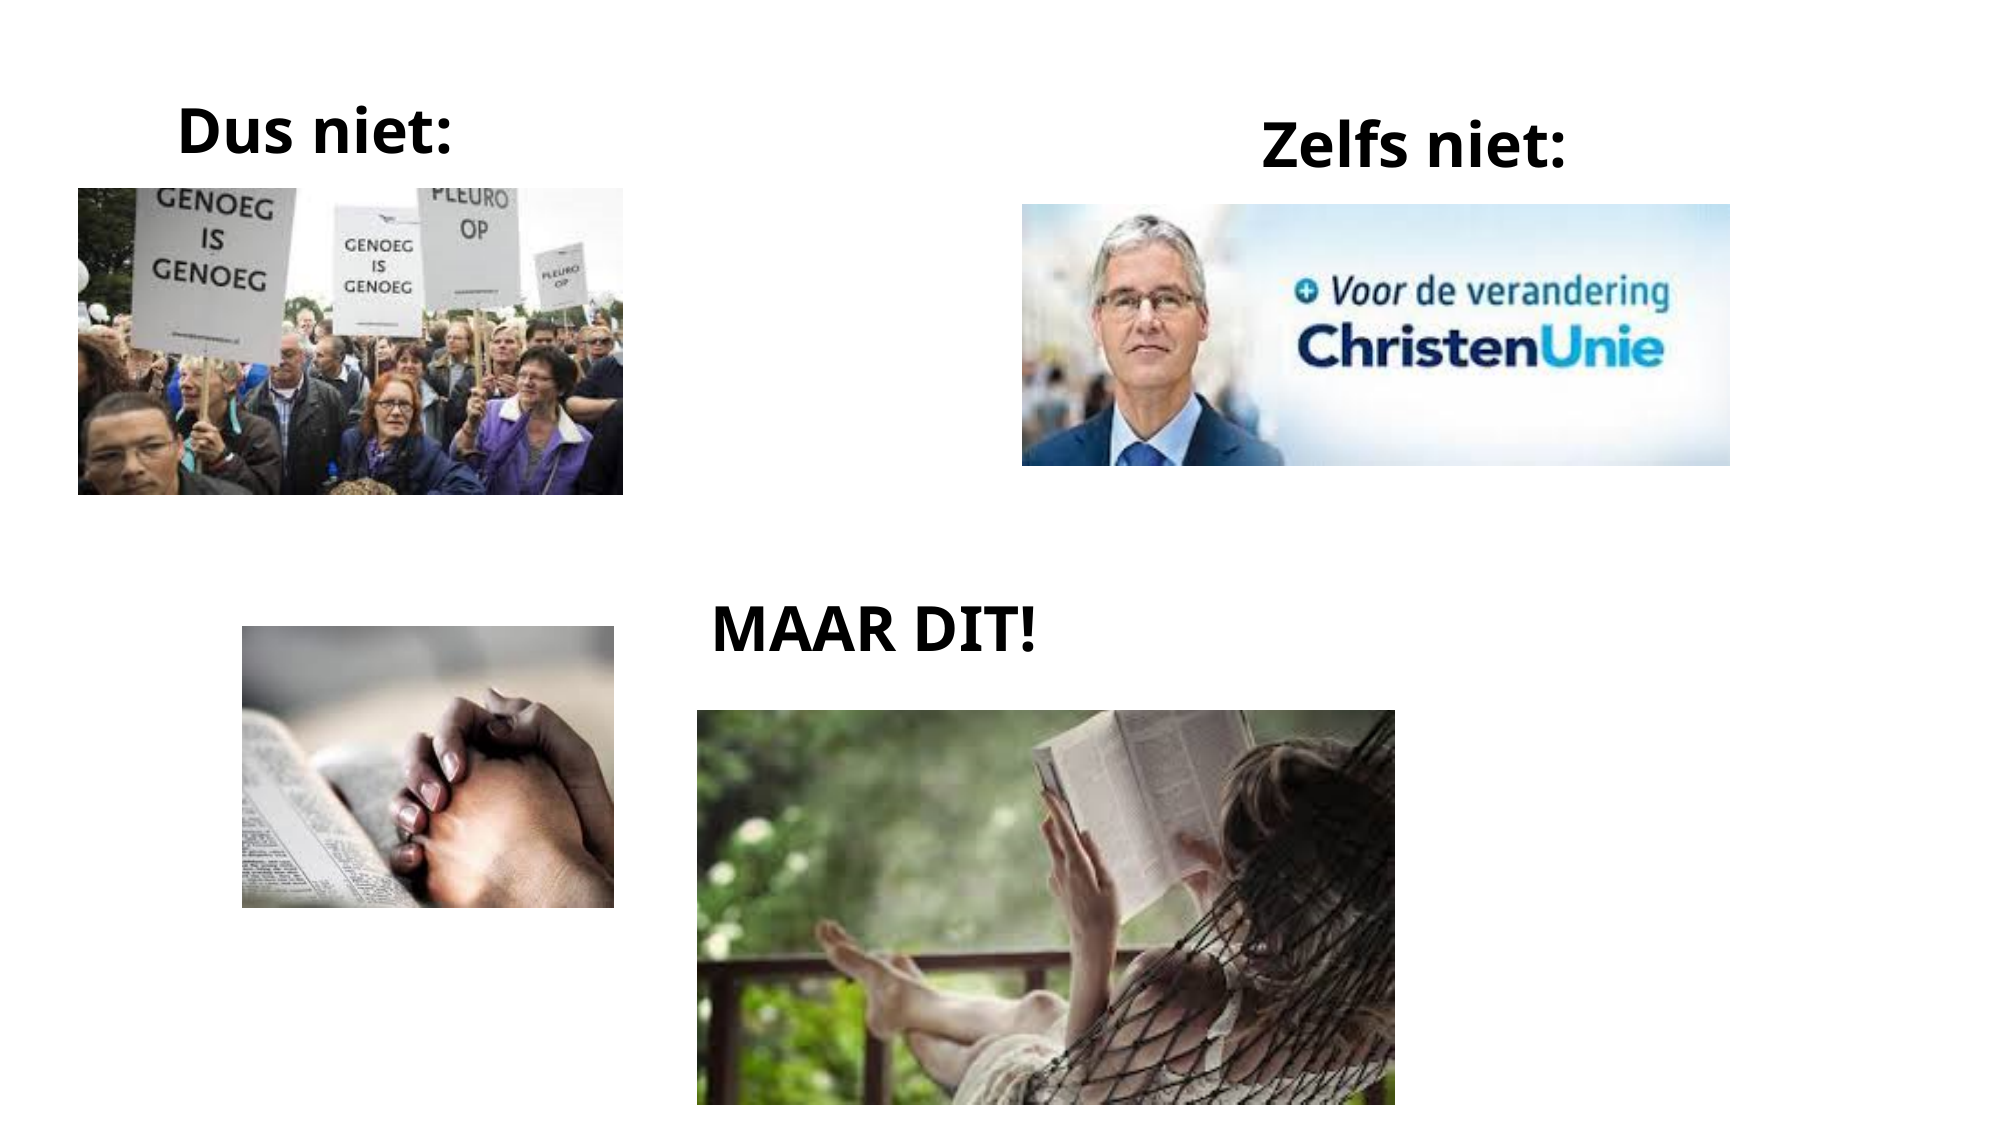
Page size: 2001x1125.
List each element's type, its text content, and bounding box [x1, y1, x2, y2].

text_box Dus niet: [161, 83, 540, 174]
picture [1022, 204, 1730, 466]
picture [242, 626, 614, 908]
picture [78, 188, 623, 495]
text_box Zelfs niet: [1247, 97, 1583, 188]
picture [697, 710, 1395, 1105]
text_box MAAR DIT! [695, 581, 1053, 671]
